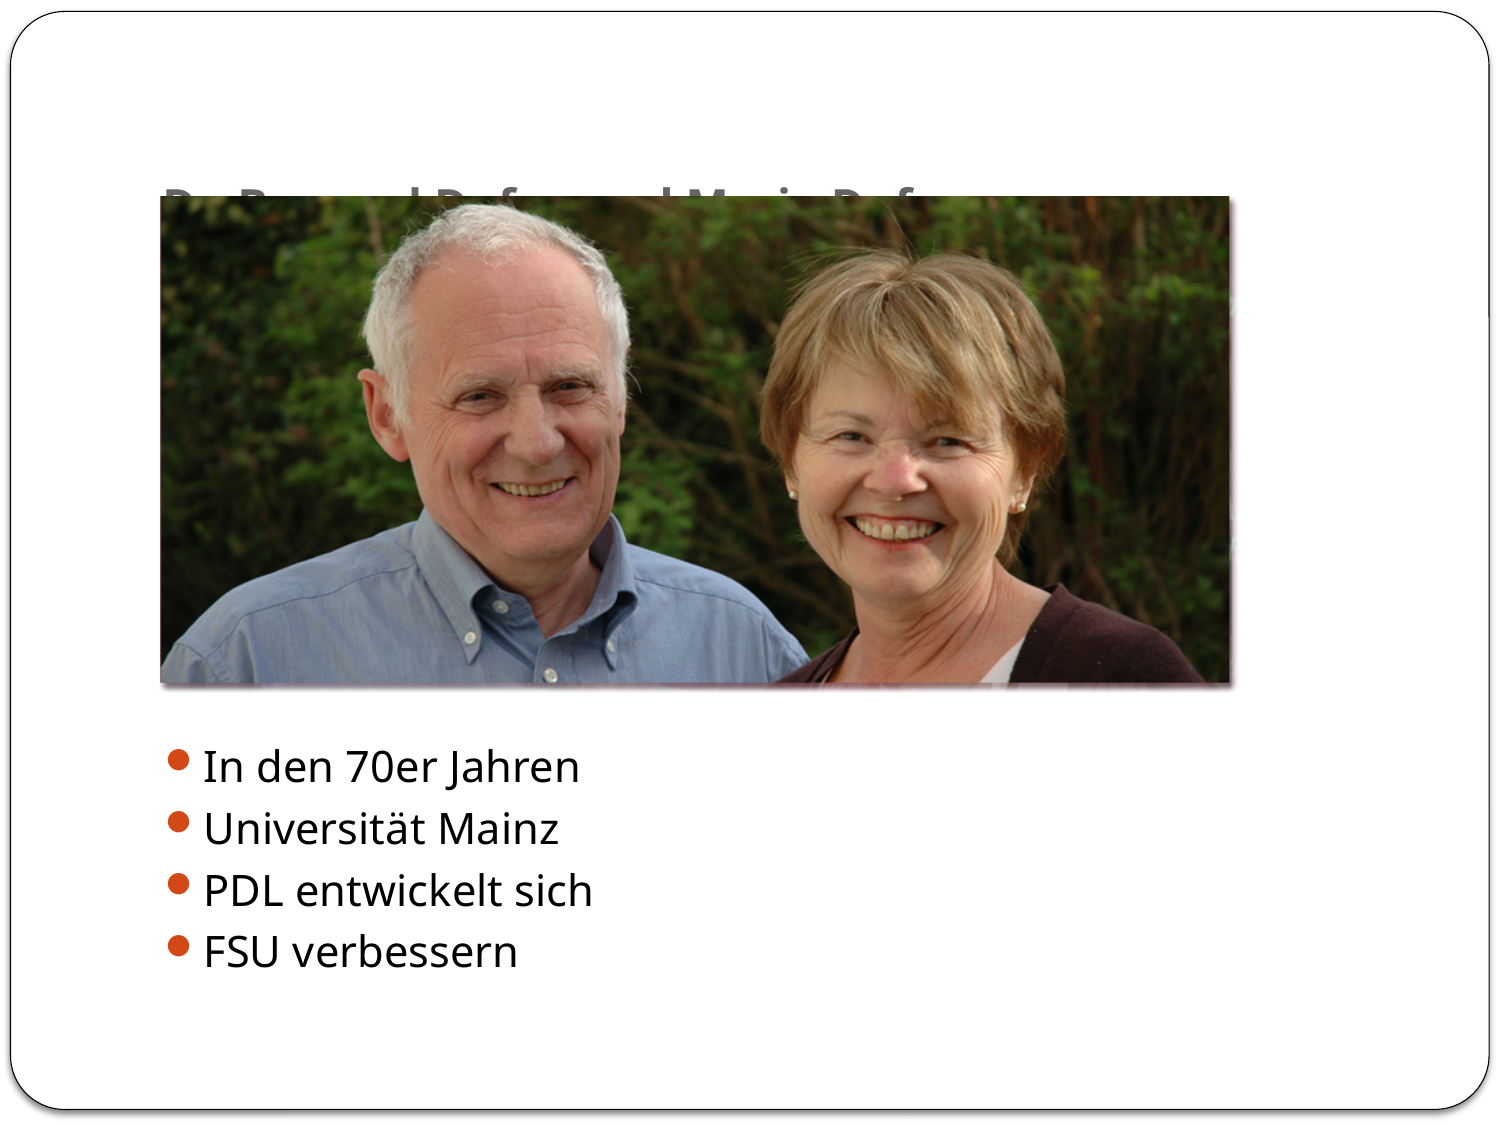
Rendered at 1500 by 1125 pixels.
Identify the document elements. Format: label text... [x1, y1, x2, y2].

list In den 70er Jahren Universität Mainz PDL entwickelt sich FSU verbessern [150, 237, 1425, 988]
title Dr. Bernard Dufeu und Maria Dufeu [147, 113, 1423, 302]
picture [159, 196, 1239, 693]
